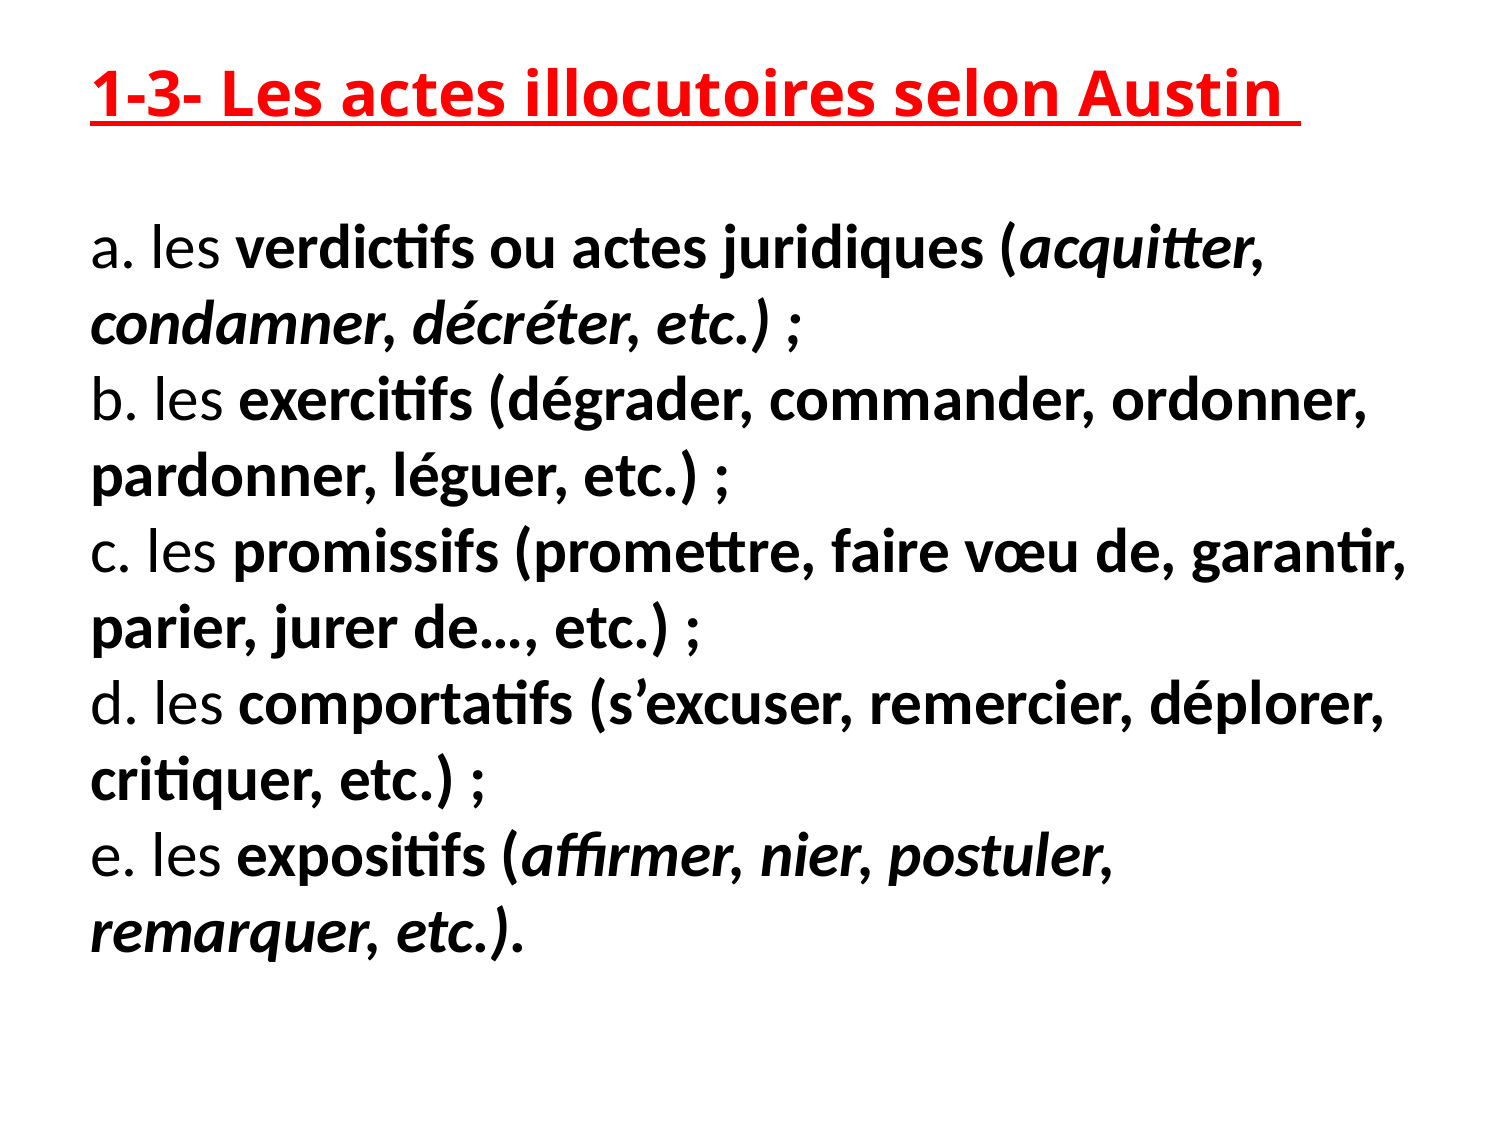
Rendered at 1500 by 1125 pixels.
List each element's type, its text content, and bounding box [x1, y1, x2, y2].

title 1-3- Les actes illocutoires selon Austin a. les verdictifs ou actes juridiques (acquitter, condamner, décréter, etc.) ; b. les exercitifs (dégrader, commander, ordonner, pardonner, léguer, etc.) ; c. les promissifs (promettre, faire vœu de, garantir, parier, jurer de…, etc.) ; d. les comportatifs (s’excuser, remercier, déplorer, critiquer, etc.) ; e. les expositifs (affirmer, nier, postuler, remarquer, etc.). [75, 45, 1425, 973]
